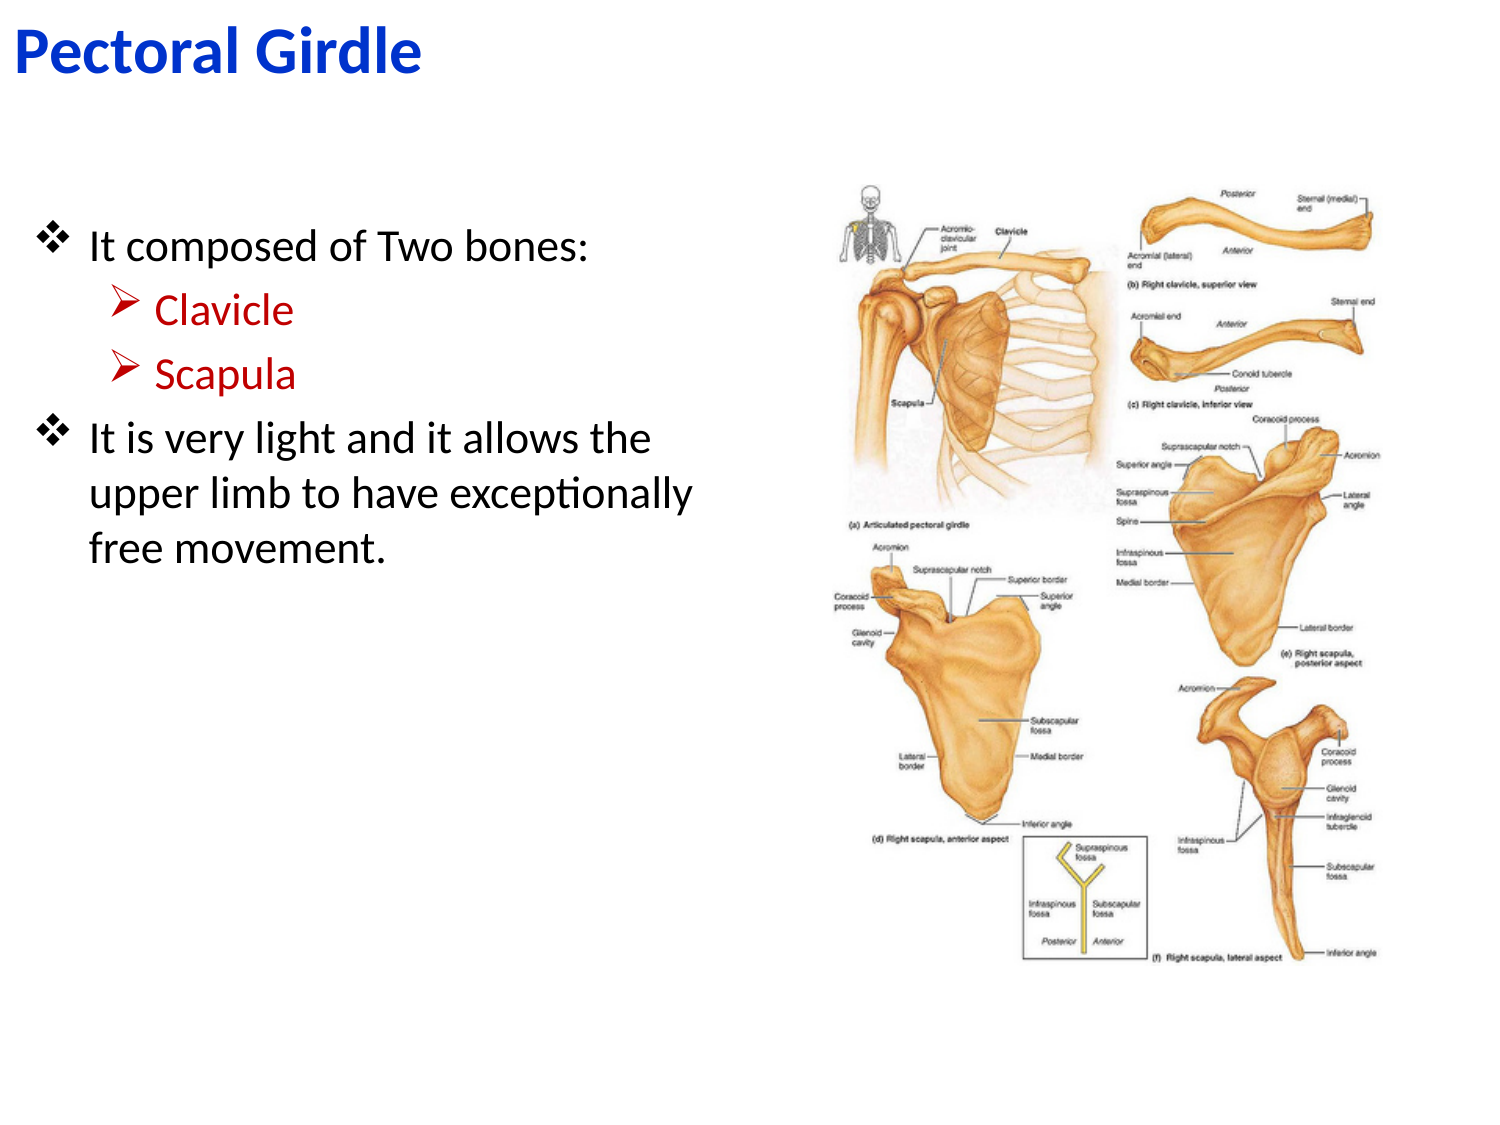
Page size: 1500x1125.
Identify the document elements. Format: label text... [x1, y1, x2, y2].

picture [832, 184, 1383, 966]
text_box Pectoral Girdle [0, 0, 756, 95]
list It composed of Two bones: Clavicle Scapula It is very light and it allows the upper limb to have exceptionally free movement. [17, 208, 750, 752]
